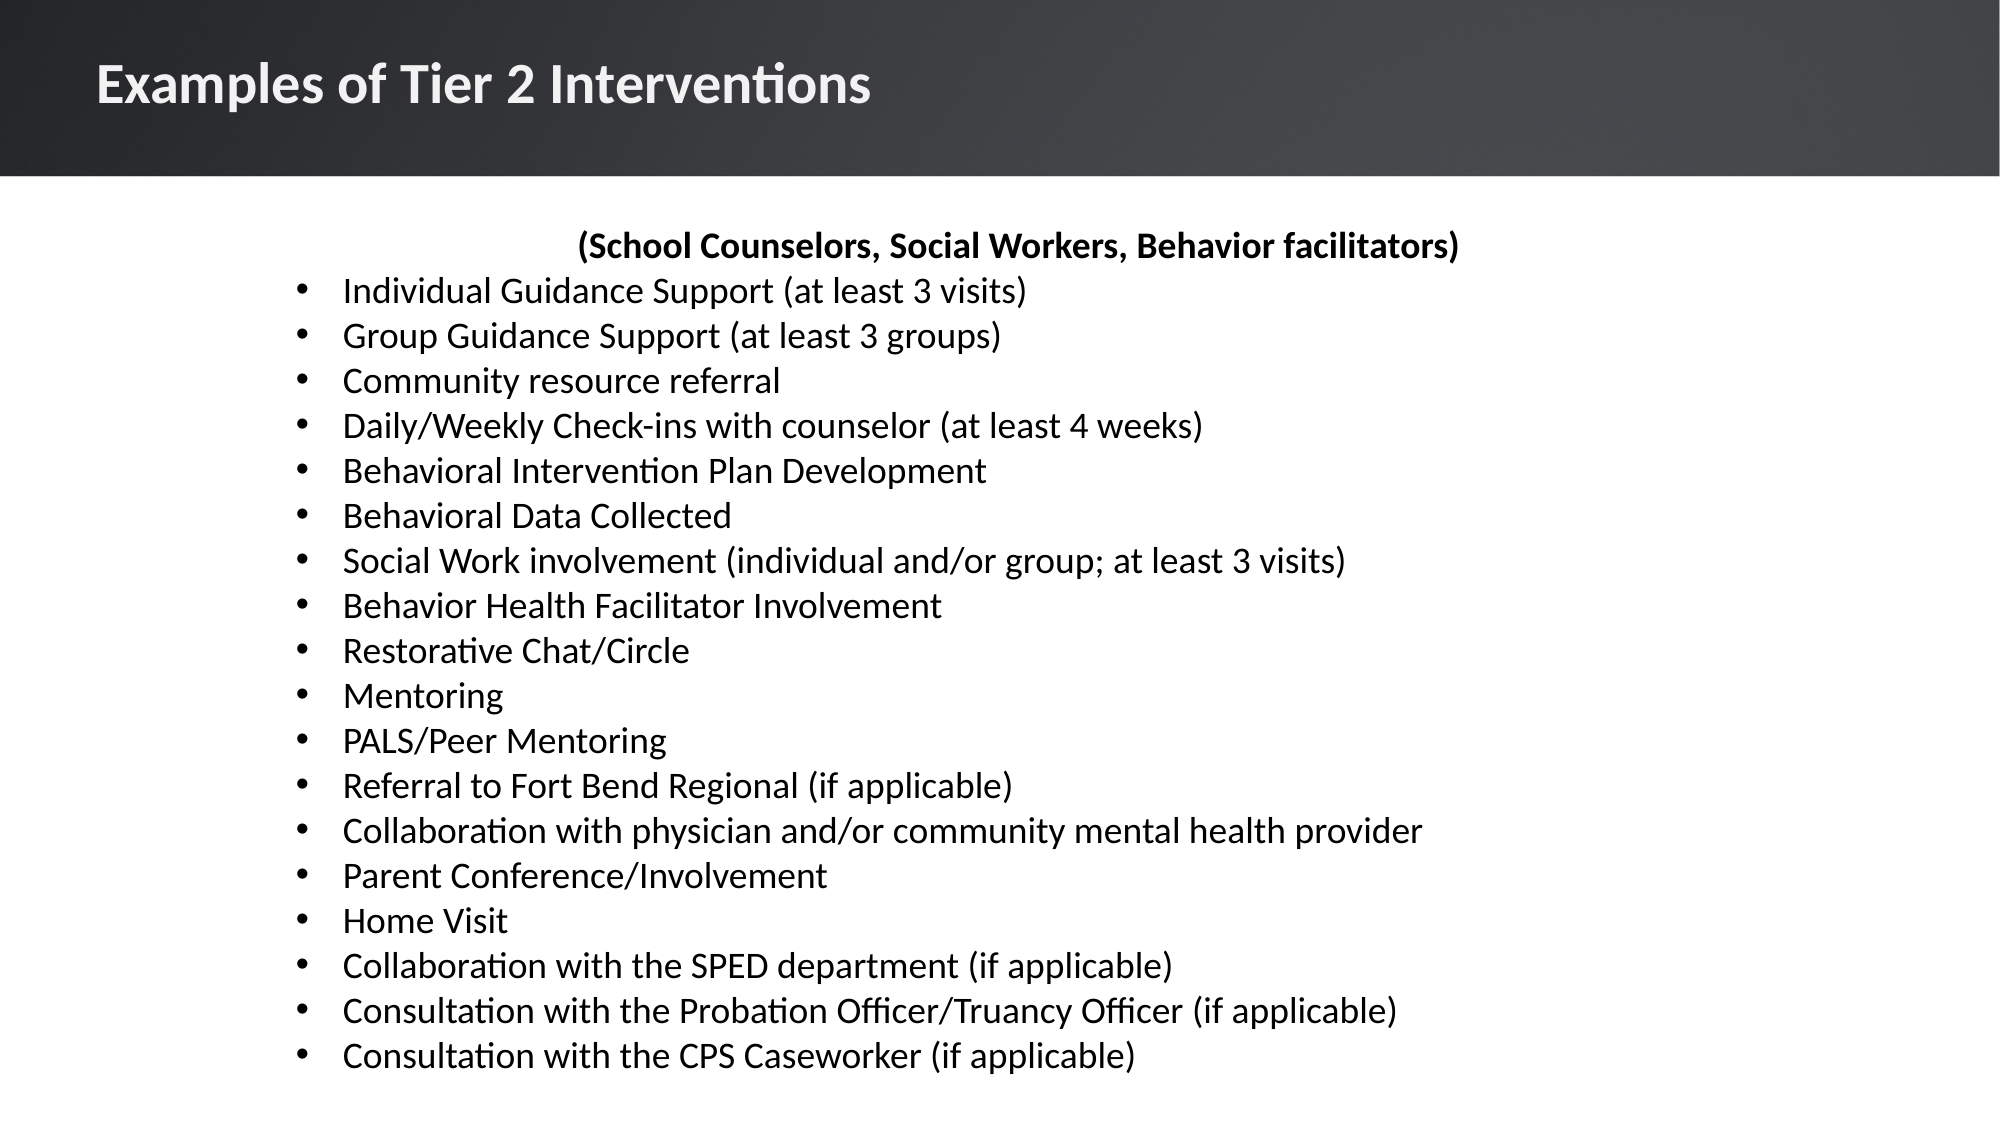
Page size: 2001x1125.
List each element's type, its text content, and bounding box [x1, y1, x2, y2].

picture [0, 0, 2001, 1125]
text_box [67, 37, 1860, 213]
text_box (School Counselors, Social Workers, Behavior facilitators) Individual Guidance Support (at least 3 visits) Group Guidance Support (at least 3 groups) Community resource referral Daily/Weekly Check-ins with counselor (at least 4 weeks) Behavioral Intervention Plan Development Behavioral Data Collected Social Work involvement (individual and/or group; at least 3 visits) Behavior Health Facilitator Involvement Restorative Chat/Circle Mentoring PALS/Peer Mentoring Referral to Fort Bend Regional (if applicable) Collaboration with physician and/or community mental health provider Parent Conference/Involvement Home Visit Collaboration with the SPED department (if applicable) Consultation with the Probation Officer/Truancy Officer (if applicable) Consultation with the CPS Caseworker (if applicable) [280, 213, 1758, 1125]
text_box Examples of Tier 2 Interventions [81, 37, 945, 123]
